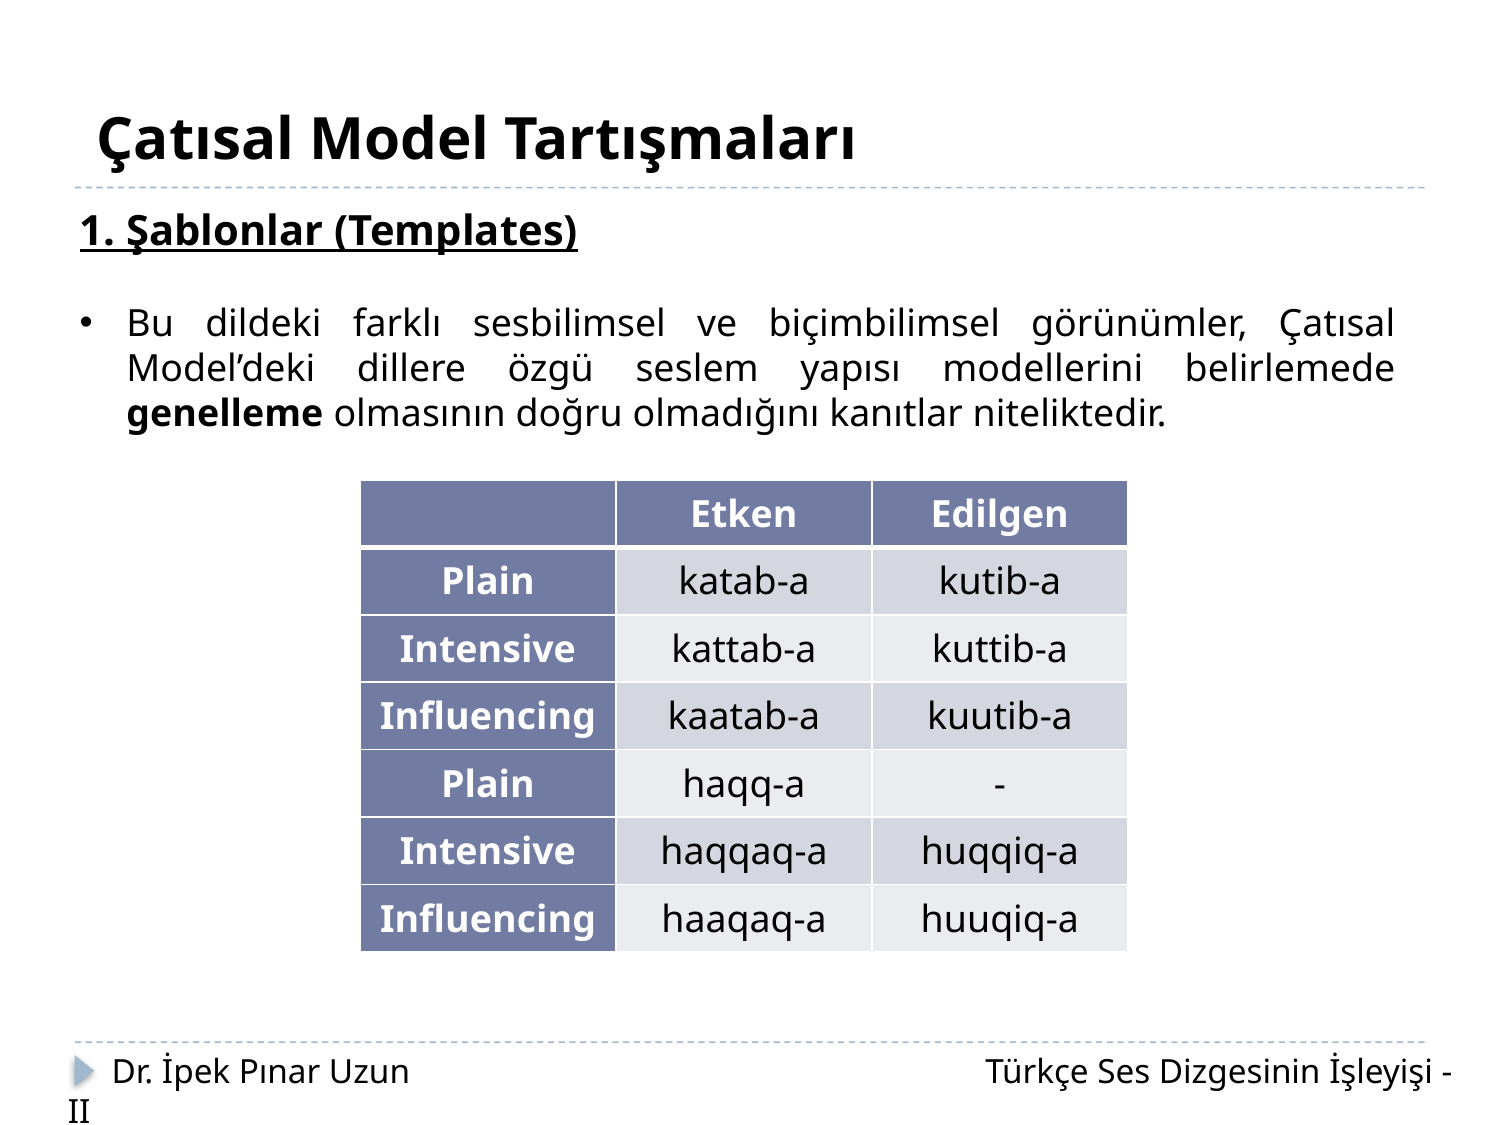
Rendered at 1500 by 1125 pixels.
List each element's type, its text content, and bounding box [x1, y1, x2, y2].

table_cell kattab-a [617, 616, 871, 681]
table_cell huuqiq-a [873, 885, 1127, 951]
table_header [361, 481, 615, 545]
table_cell - [873, 750, 1127, 816]
text_box Çatısal Model Tartışmaları [82, 93, 1395, 179]
table_cell kutib-a [873, 550, 1127, 614]
table_cell katab-a [617, 550, 871, 614]
table_cell kuttib-a [873, 616, 1127, 681]
table_cell Intensive [361, 616, 615, 681]
table_header Edilgen [873, 481, 1127, 545]
table_cell kuutib-a [873, 683, 1127, 749]
text_box Dr. İpek Pınar Uzun Türkçe Ses Dizgesinin İşleyişi - II [53, 1042, 1495, 1125]
table_cell haqq-a [617, 750, 871, 816]
text_box 1. Şablonlar (Templates) Bu dildeki farklı sesbilimsel ve biçimbilimsel görünümler, Çatısal Model’deki dillere özgü seslem yapısı modellerini belirlemede genelleme olmasının doğru olmadığını kanıtlar niteliktedir. [64, 196, 1412, 442]
table_cell Plain [361, 750, 615, 816]
table_cell Intensive [361, 818, 615, 884]
table_cell haaqaq-a [617, 885, 871, 951]
table_header Etken [617, 481, 871, 545]
table_cell kaatab-a [617, 683, 871, 749]
table_cell Plain [361, 550, 615, 614]
table_cell Influencing [361, 885, 615, 951]
table_cell huqqiq-a [873, 818, 1127, 884]
table_cell haqqaq-a [617, 818, 871, 884]
table_cell Influencing [361, 683, 615, 749]
